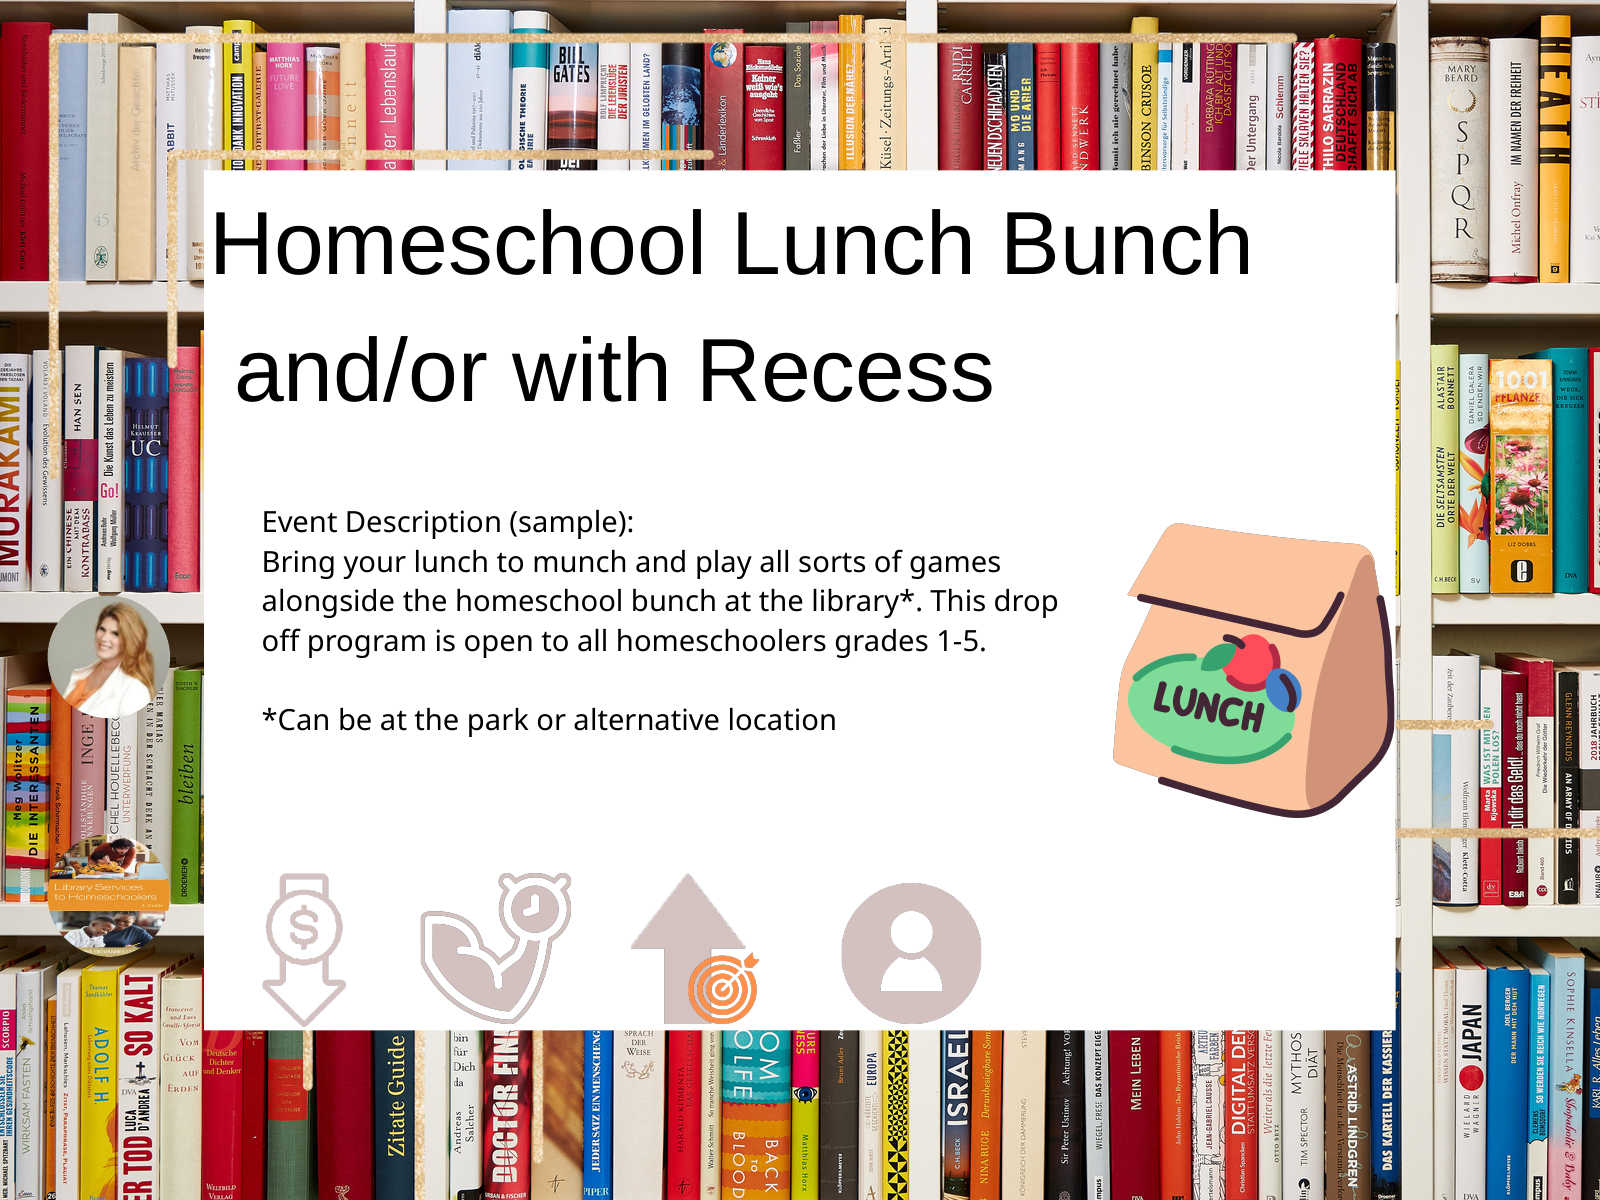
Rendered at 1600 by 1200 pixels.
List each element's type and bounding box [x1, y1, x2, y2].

text_box [0, 0, 1600, 1200]
